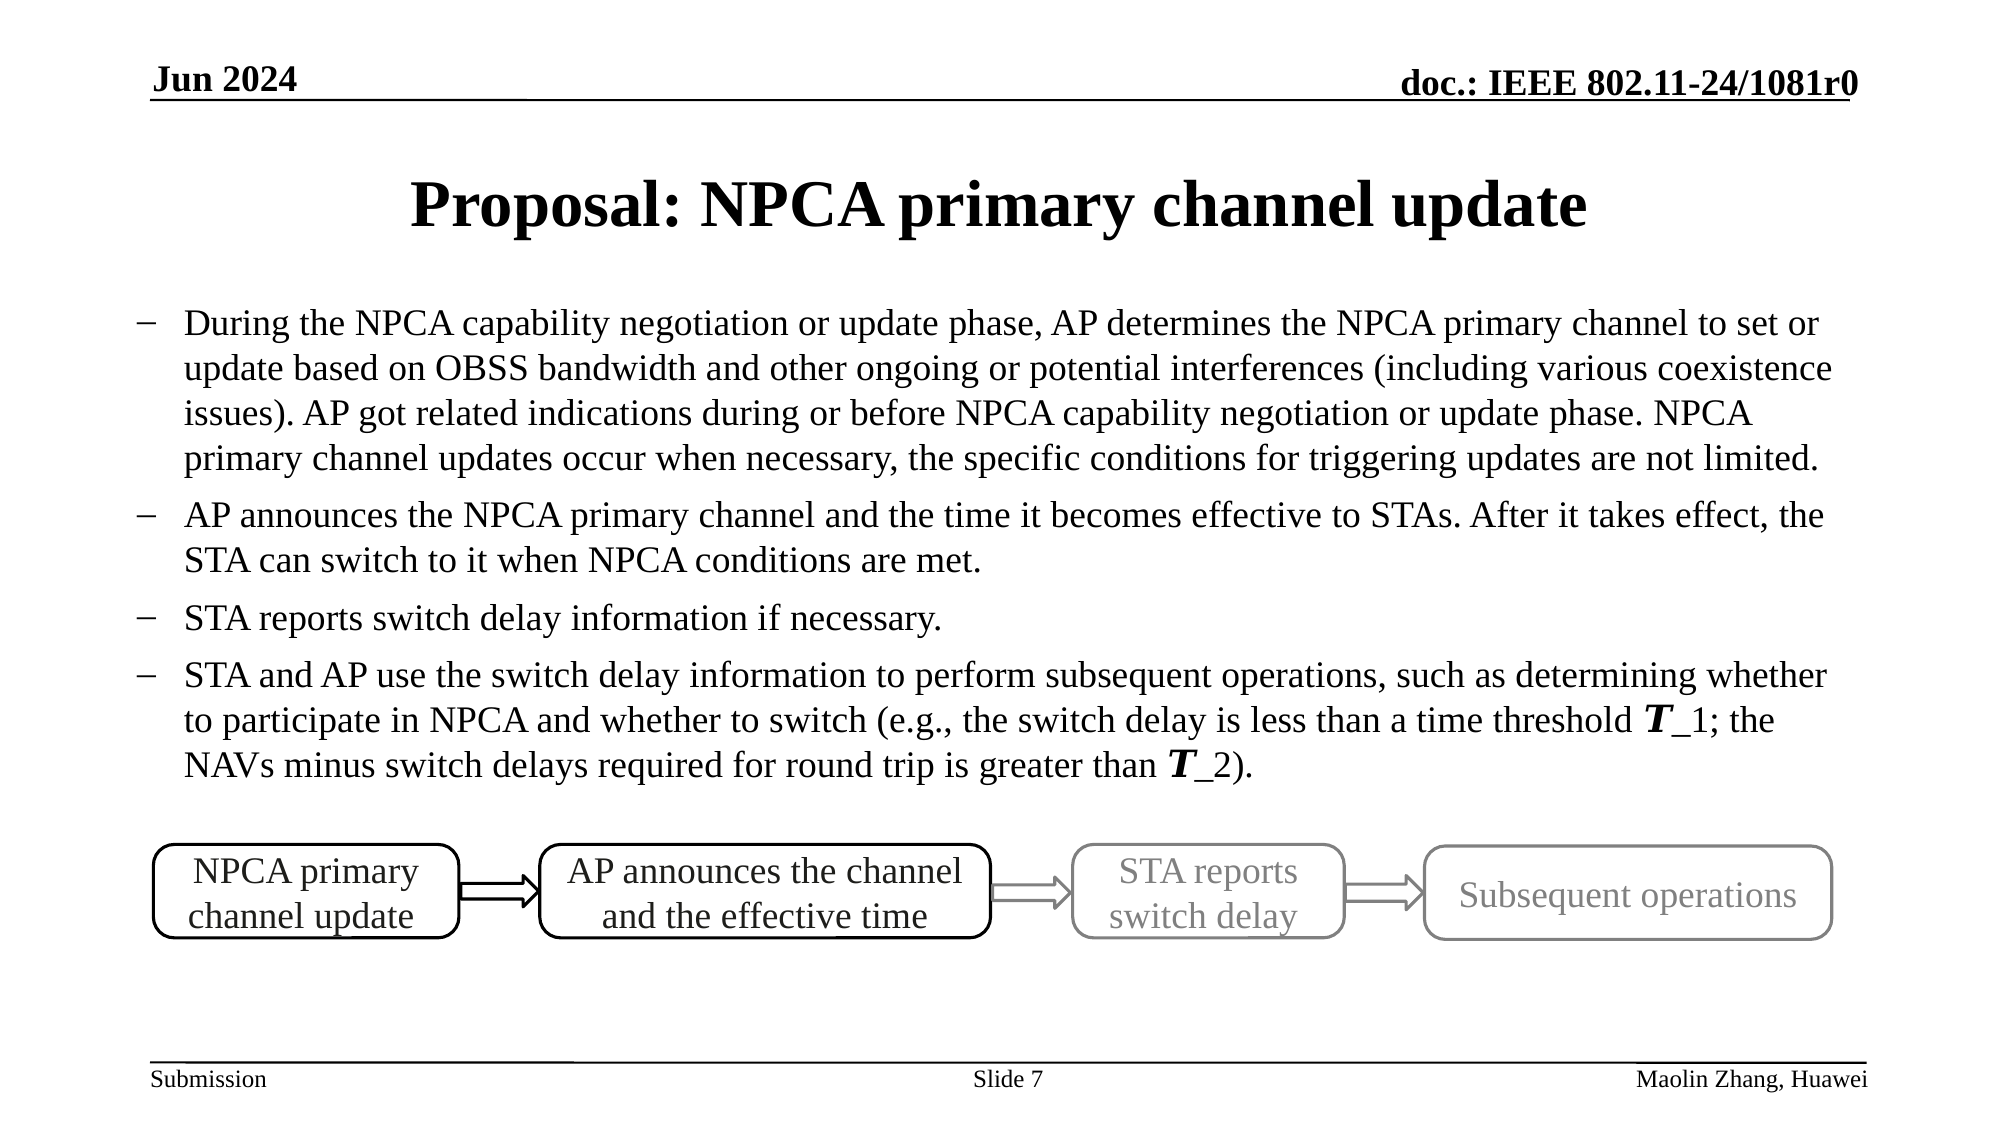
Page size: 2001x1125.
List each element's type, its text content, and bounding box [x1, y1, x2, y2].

text_box [992, 877, 1071, 909]
text_box AP announces the channel and the effective time [539, 844, 991, 938]
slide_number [152, 54, 563, 100]
slide_number Slide 7 [950, 1061, 1067, 1123]
text_box Subsequent operations [1424, 845, 1832, 940]
list During the NPCA capability negotiation or update phase, AP determines the NPCA primary channel to set or update based on OBSS bandwidth and other ongoing or potential interferences (including various coexistence issues). AP got related indications during or before NPCA capability negotiation or update phase. NPCA primary channel updates occur when necessary, the specific conditions for triggering updates are not limited. AP announces the NPCA primary channel and the time it becomes effective to STAs. After it takes effect, the STA can switch to it when NPCA conditions are met. STA reports switch delay information if necessary. STA and AP use the switch delay information to perform subsequent operations, such as determining whether to participate in NPCA and whether to switch (e.g., the switch delay is less than a time threshold 𝑻_1; the NAVs minus switch delays required for round trip is greater than 𝑻_2). [112, 289, 1874, 657]
footer Maolin Zhang, Huawei [1171, 1061, 1869, 1093]
text_box STA reports switch delay [1072, 844, 1345, 938]
text_box NPCA primary channel update [153, 844, 459, 938]
text_box [1345, 875, 1424, 910]
text_box [460, 875, 539, 907]
title Proposal: NPCA primary channel update [149, 112, 1850, 288]
